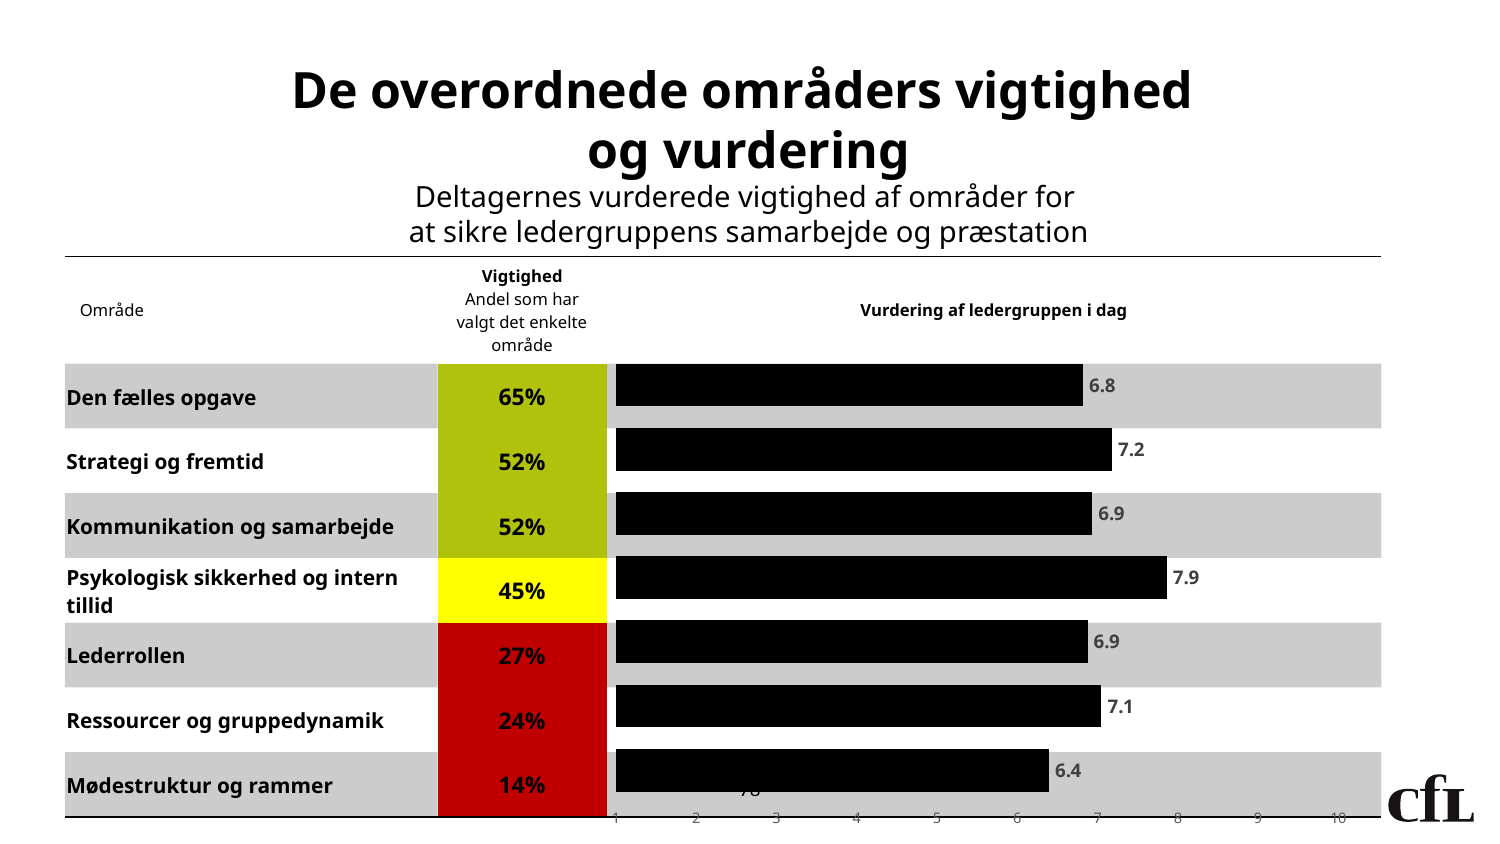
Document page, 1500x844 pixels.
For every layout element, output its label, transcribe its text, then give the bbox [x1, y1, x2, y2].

table_cell 24% [438, 687, 591, 752]
table_cell Strategi og fremtid [65, 428, 438, 493]
table_cell Ressourcer og gruppedynamik [65, 687, 438, 752]
table_cell 52% [438, 428, 591, 493]
table_cell 65% [438, 364, 591, 428]
table_header Område [65, 257, 438, 364]
table_cell 45% [438, 558, 591, 623]
title De overordnede områders vigtighed og vurdering Deltagernes vurderede vigtighed af områder for at sikre ledergruppens samarbejde og præstation [64, 58, 1434, 169]
table_cell 52% [438, 493, 591, 558]
table_cell Psykologisk sikkerhed og intern tillid [65, 558, 438, 623]
table_header Vigtighed Andel som har valgt det enkelte område [438, 257, 607, 364]
table_header Vurdering af ledergruppen i dag [607, 257, 1381, 364]
table_cell Kommunikation og samarbejde [65, 493, 438, 558]
table_cell 27% [438, 623, 591, 687]
table_cell Mødestruktur og rammer [65, 752, 438, 816]
table_cell Lederrollen [65, 623, 438, 687]
chart [596, 327, 1375, 844]
table_cell 14% [438, 752, 591, 816]
table_cell Den fælles opgave [65, 364, 438, 428]
slide_number 78 [543, 818, 591, 822]
